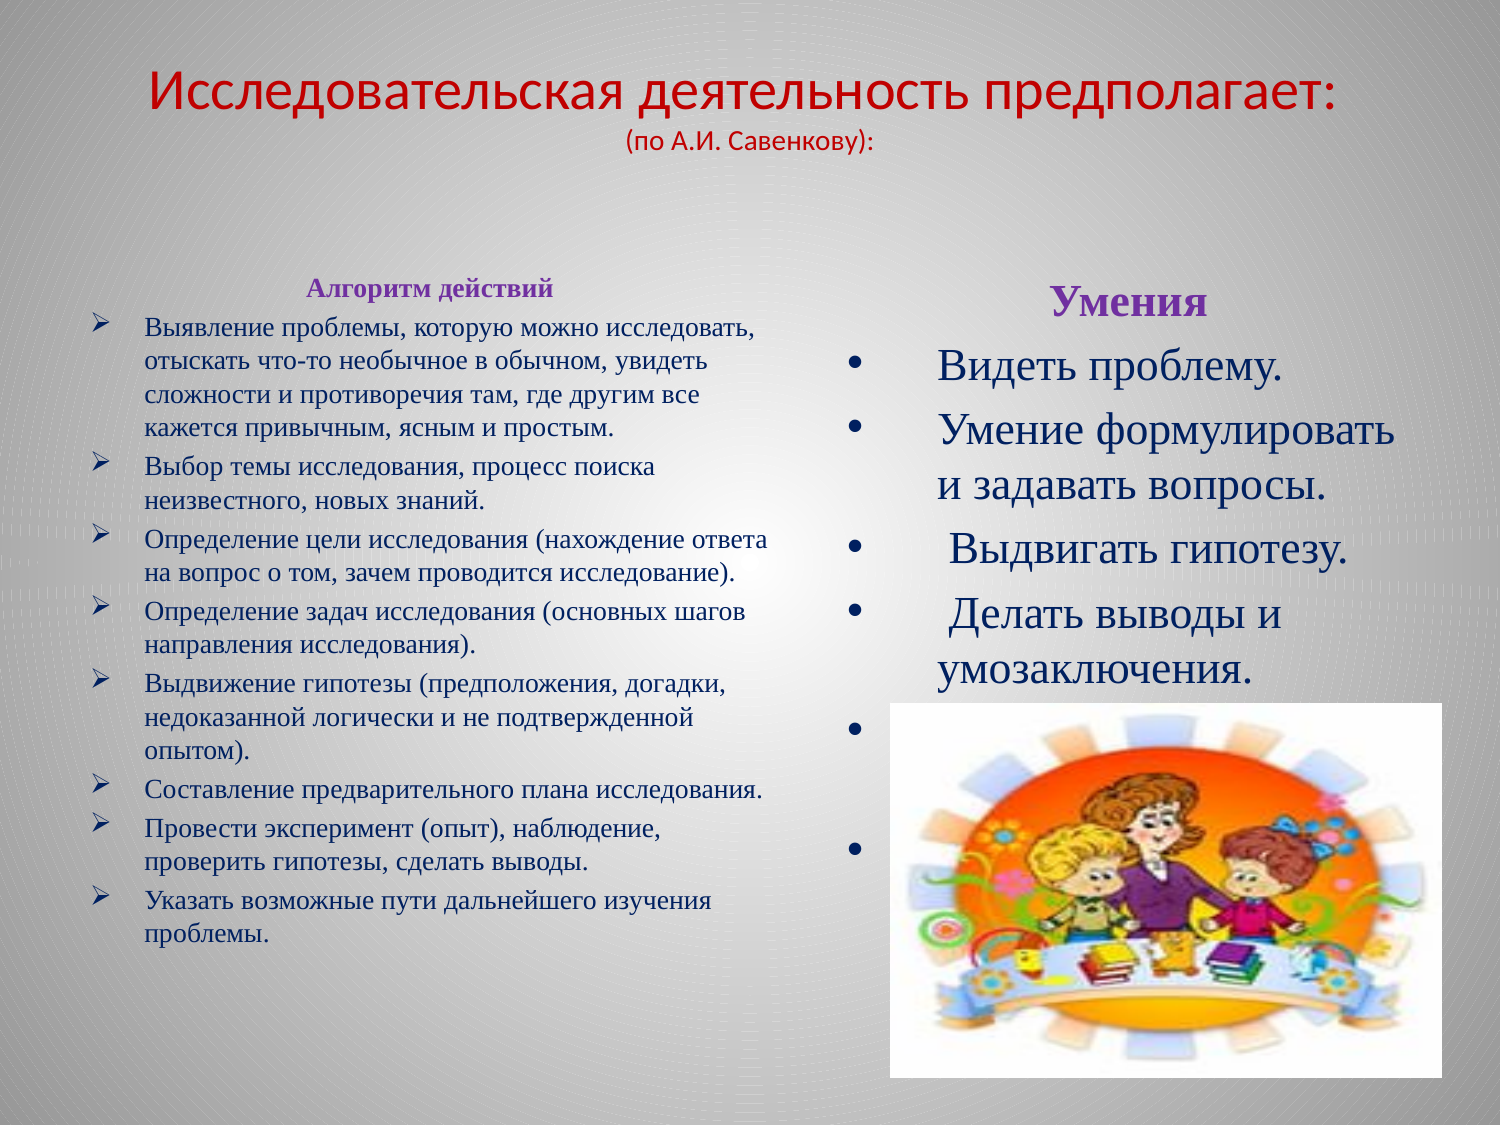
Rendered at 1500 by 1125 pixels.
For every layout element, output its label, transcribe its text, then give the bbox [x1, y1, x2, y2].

list Алгоритм действий Выявление проблемы, которую можно исследовать, отыскать что-то необычное в обычном, увидеть сложности и противоречия там, где другим все кажется привычным, ясным и простым. Выбор темы исследования, процесс поиска неизвестного, новых знаний. Определение цели исследования (нахождение ответа на вопрос о том, зачем проводится исследование). Определение задач исследования (основных шагов направления исследования). Выдвижение гипотезы (предположения, догадки, недоказанной логически и не подтвержденной опытом). Составление предварительного плана исследования. Провести эксперимент (опыт), наблюдение, проверить гипотезы, сделать выводы. Указать возможные пути дальнейшего изучения проблемы. [75, 262, 786, 1005]
list Умения Видеть проблему. Умение формулировать и задавать вопросы. Выдвигать гипотезу. Делать выводы и умозаключения. Доказывать и защищать свои идеи. Самостоятельно действовать в процессе исследования. [832, 262, 1425, 1005]
title Исследовательская деятельность предполагает: (по А.И. Савенкову): [75, 45, 1425, 233]
picture [890, 702, 1442, 1079]
